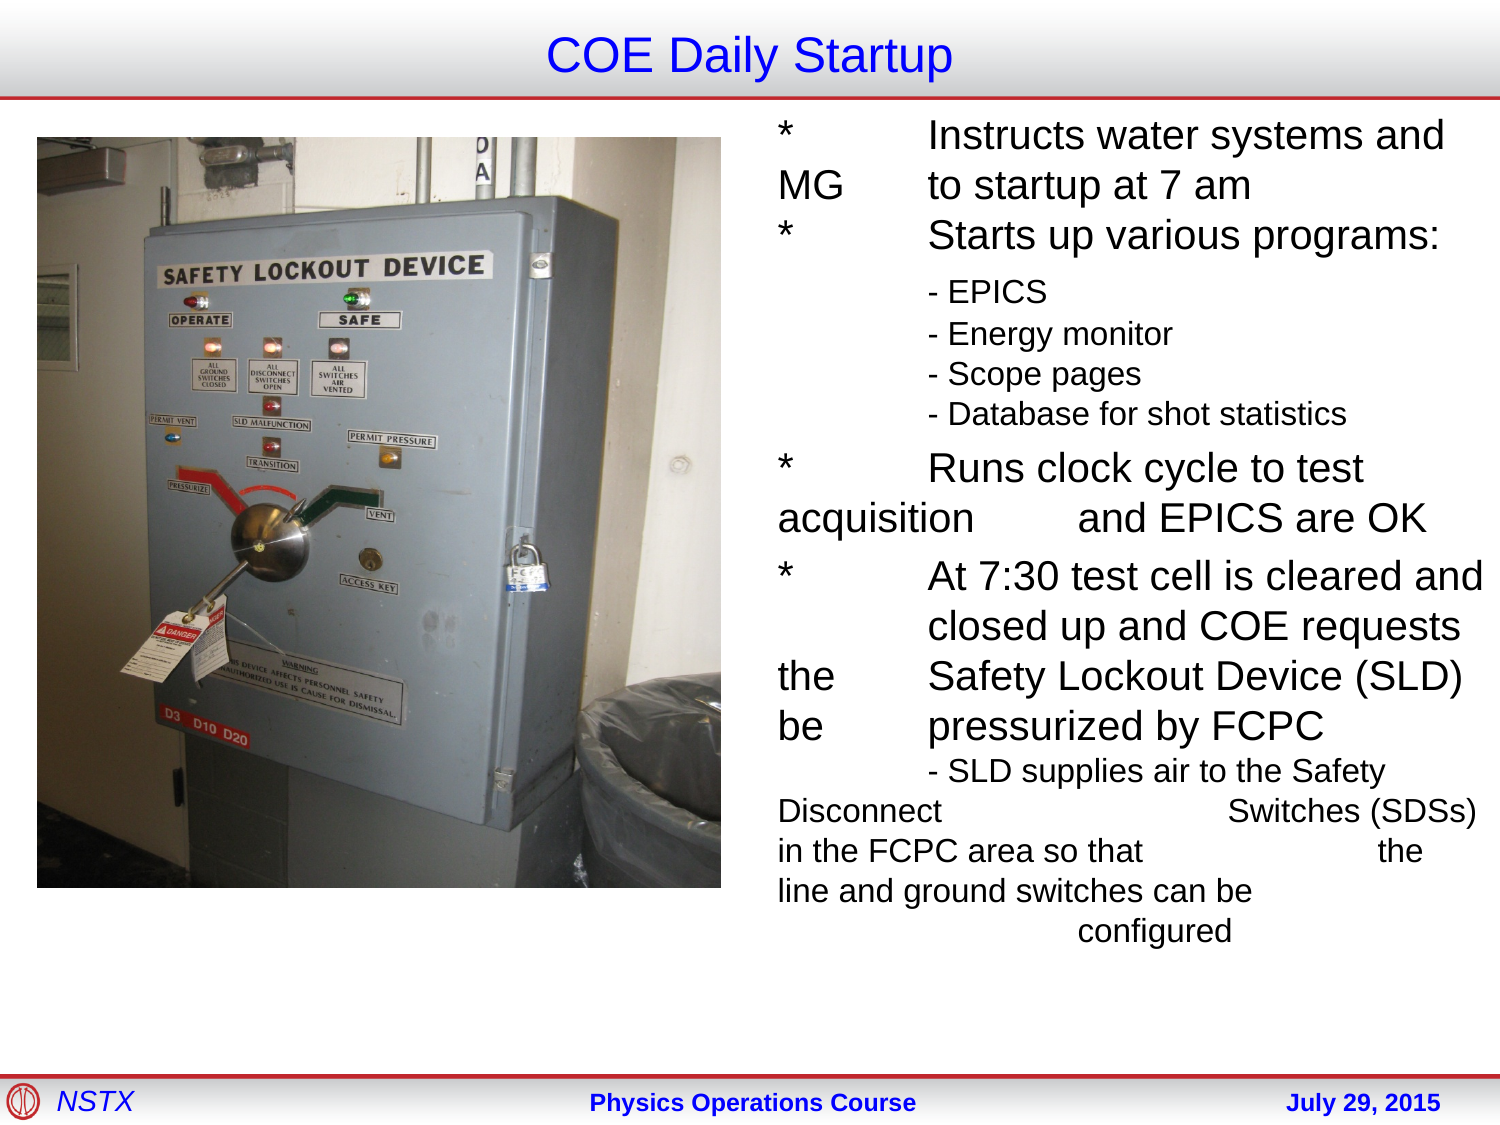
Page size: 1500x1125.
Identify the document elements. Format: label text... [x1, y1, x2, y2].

picture [37, 137, 721, 888]
picture [0, 0, 1500, 101]
picture [0, 1074, 1500, 1125]
list * Instructs water systems and MG to startup at 7 am * Starts up various programs: - EPICS - Energy monitor - Scope pages - Database for shot statistics * Runs clock cycle to test acquisition and EPICS are OK * At 7:30 test cell is cleared and closed up and COE requests the Safety Lockout Device (SLD) be pressurized by FCPC - SLD supplies air to the Safety Disconnect Switches (SDSs) in the FCPC area so that the line and ground switches can be configured [762, 108, 1500, 1063]
